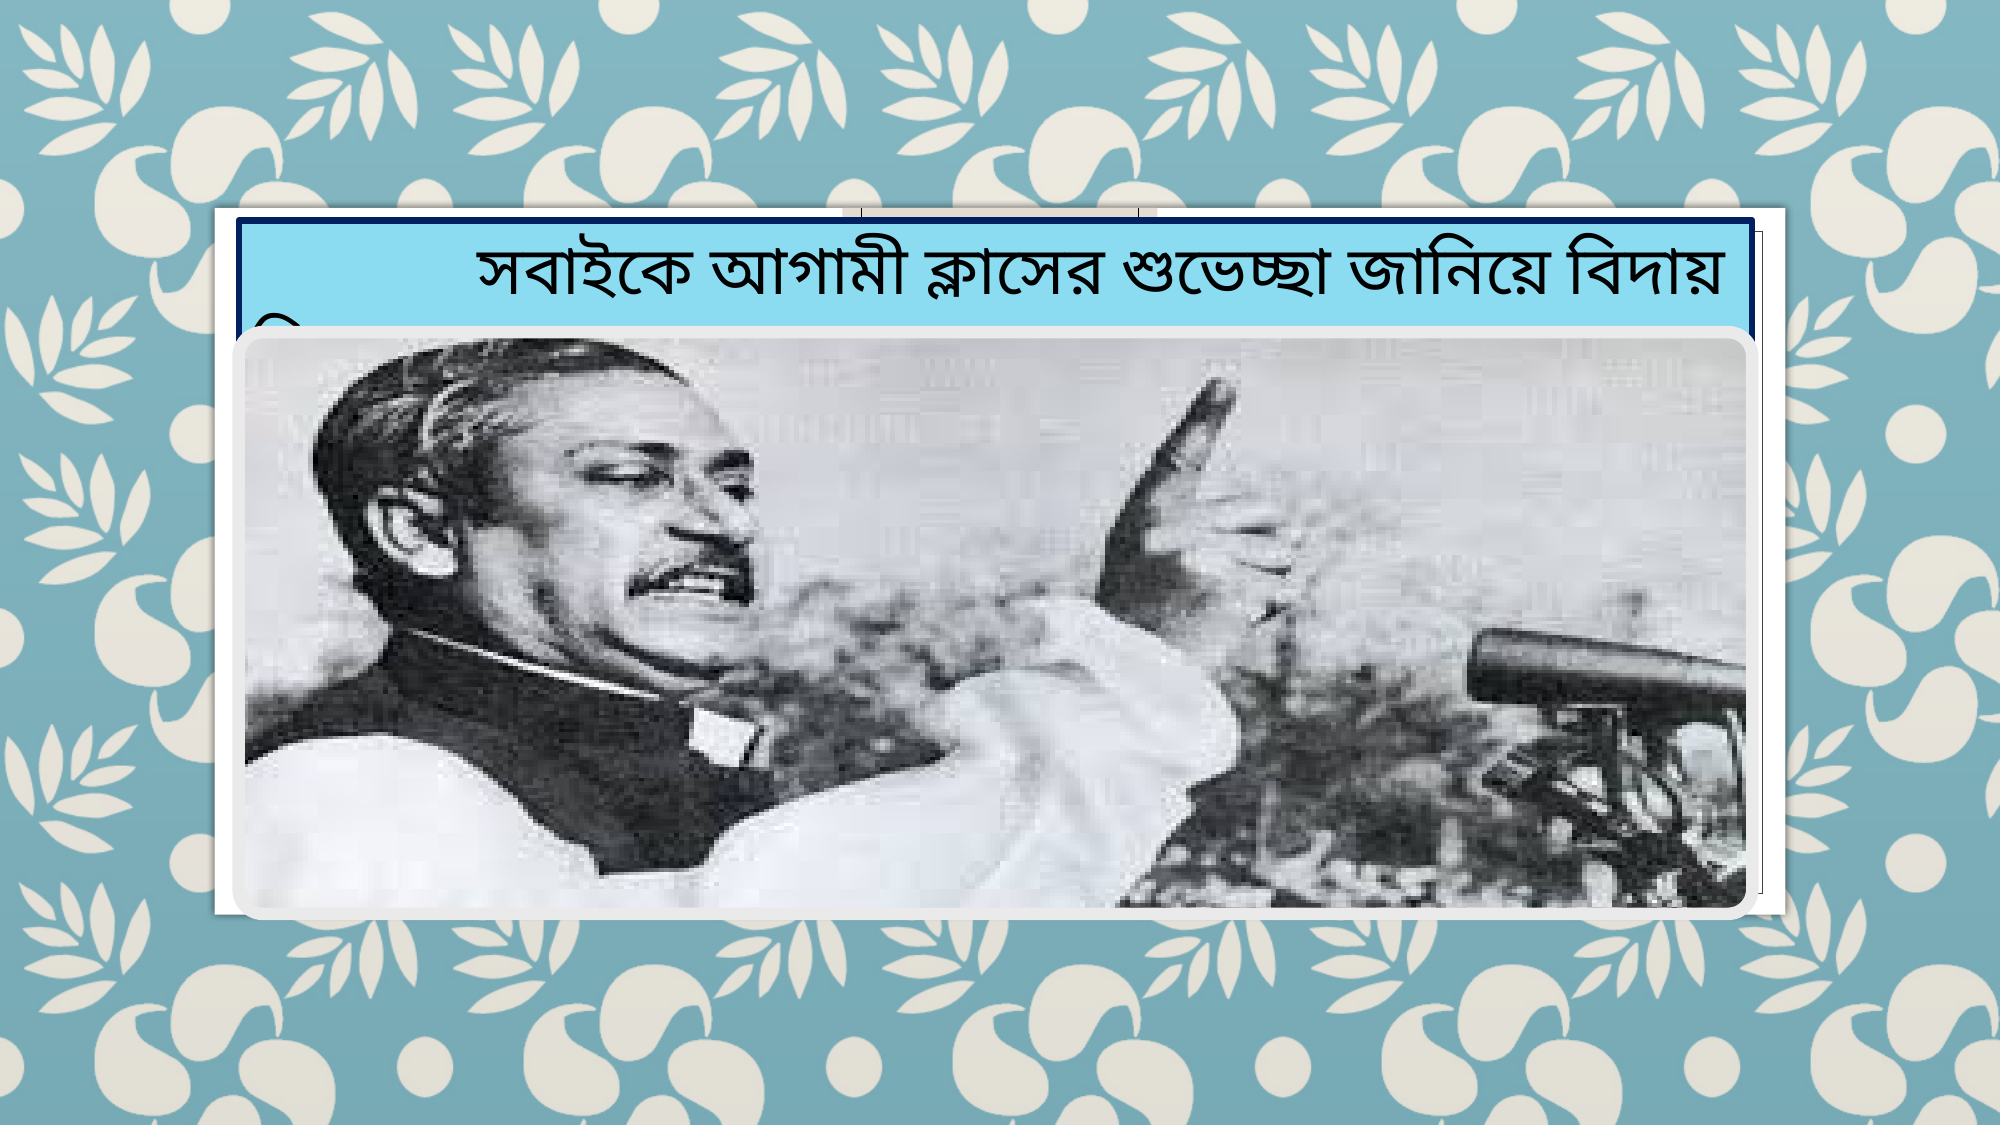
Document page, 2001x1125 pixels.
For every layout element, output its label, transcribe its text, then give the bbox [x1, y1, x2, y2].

text_box সবাইকে আগামী ক্লাসের শুভেচ্ছা জানিয়ে বিদায় নিলাম [238, 220, 1753, 329]
picture [238, 332, 1753, 914]
